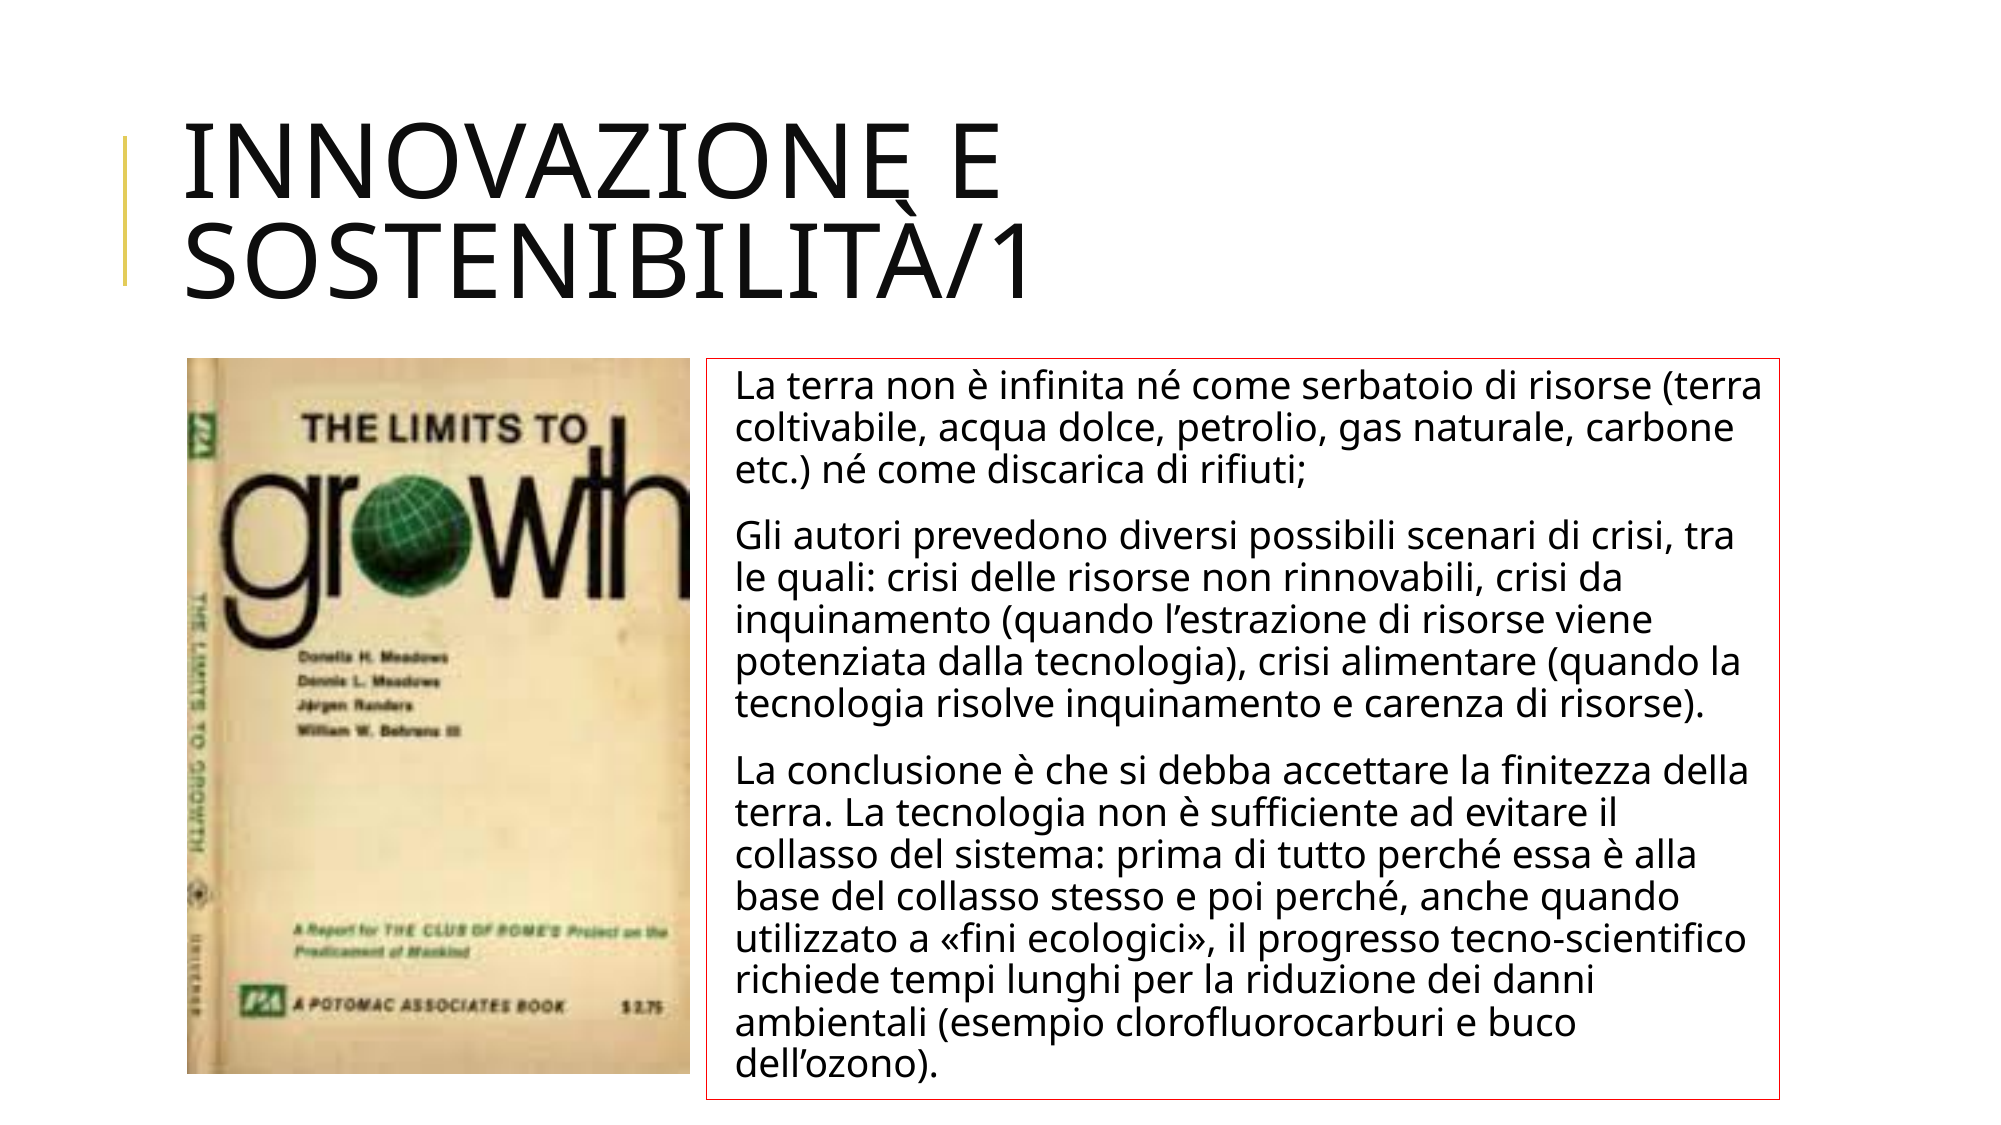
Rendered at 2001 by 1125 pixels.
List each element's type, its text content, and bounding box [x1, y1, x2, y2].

picture [187, 358, 690, 1075]
title INNOVAZIONE E Sostenibilità/1 [168, 96, 1763, 342]
text_box La terra non è infinita né come serbatoio di risorse (terra coltivabile, acqua dolce, petrolio, gas naturale, carbone etc.) né come discarica di rifiuti; Gli autori prevedono diversi possibili scenari di crisi, tra le quali: crisi delle risorse non rinnovabili, crisi da inquinamento (quando l’estrazione di risorse viene potenziata dalla tecnologia), crisi alimentare (quando la tecnologia risolve inquinamento e carenza di risorse). La conclusione è che si debba accettare la finitezza della terra. La tecnologia non è sufficiente ad evitare il collasso del sistema: prima di tutto perché essa è alla base del collasso stesso e poi perché, anche quando utilizzato a «fini ecologici», il progresso tecno-scientifico richiede tempi lunghi per la riduzione dei danni ambientali (esempio clorofluorocarburi e buco dell’ozono). [706, 358, 1780, 1100]
